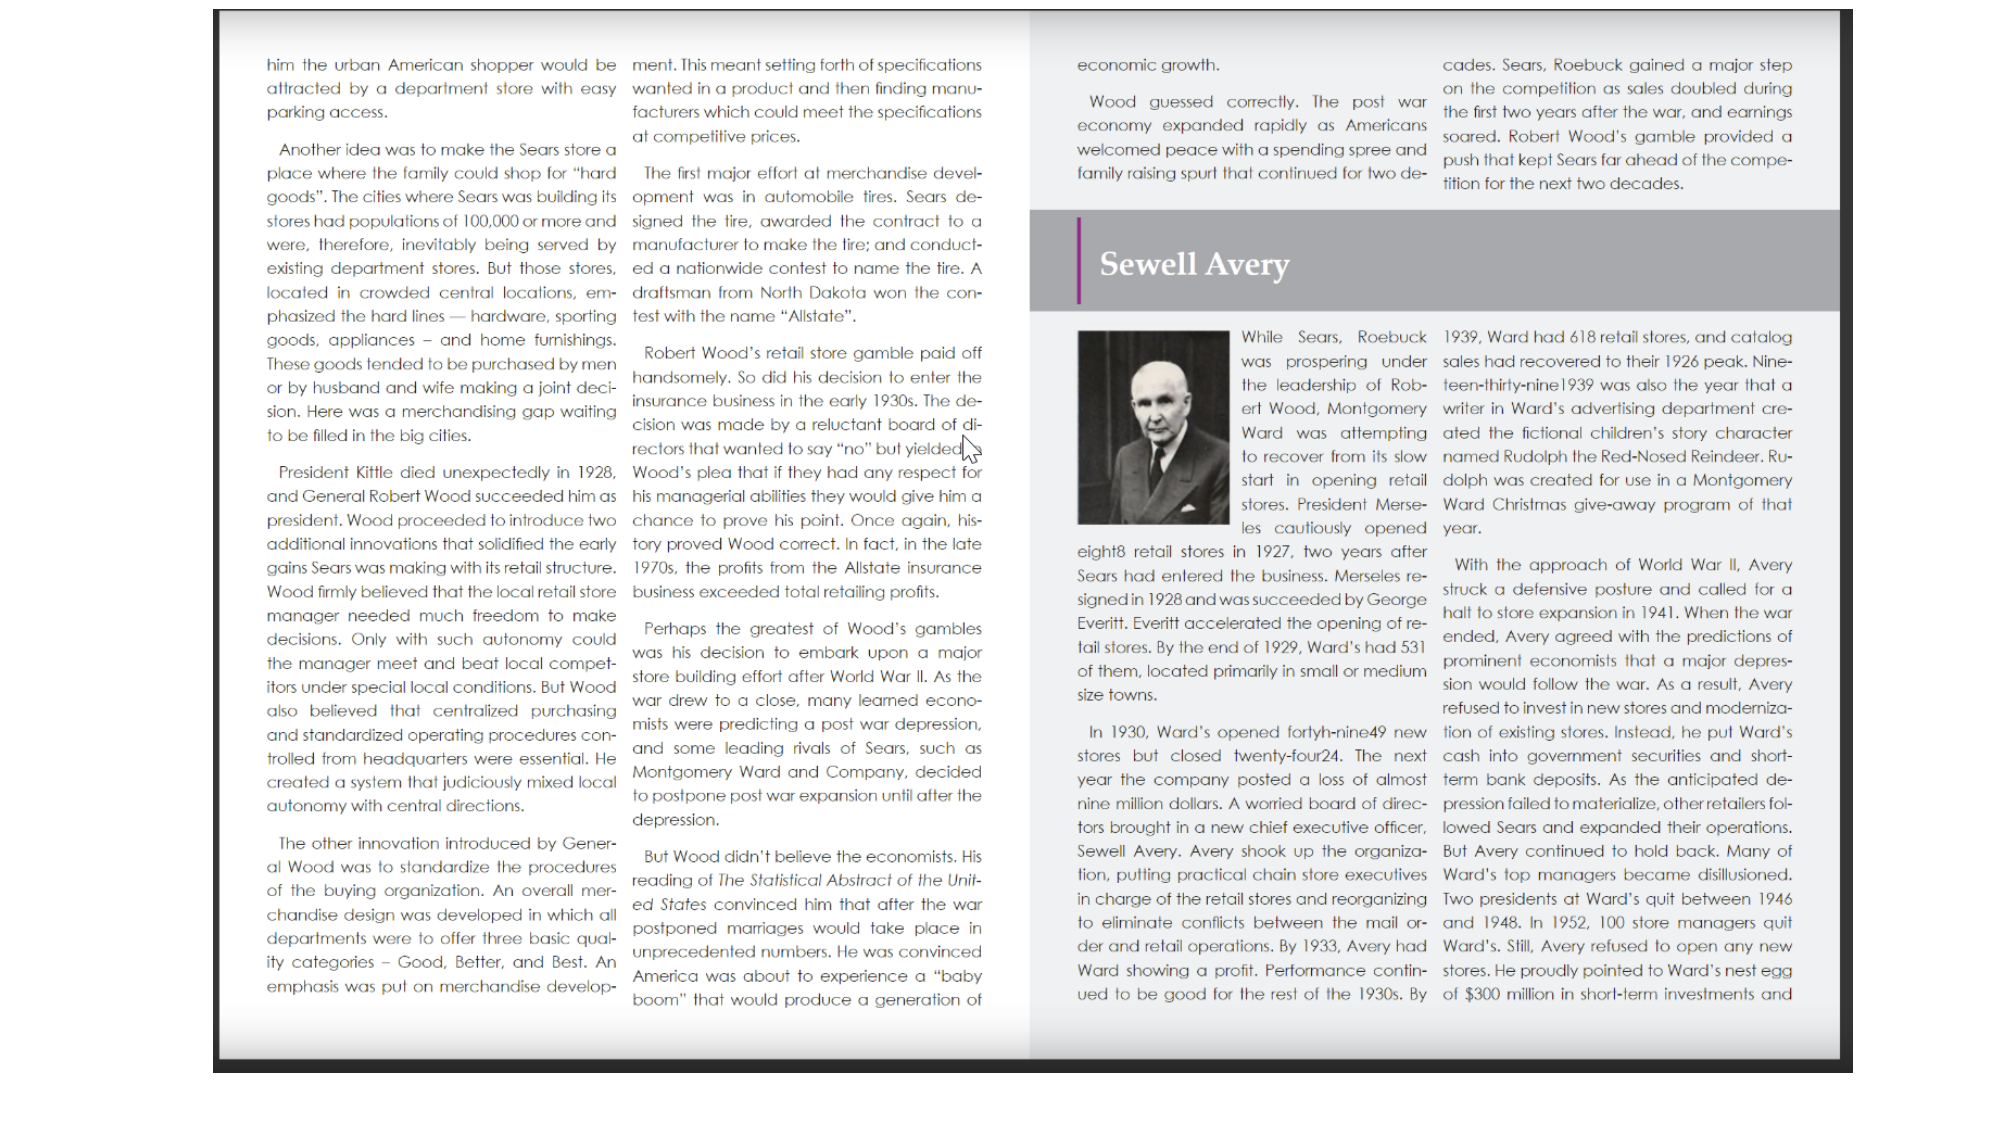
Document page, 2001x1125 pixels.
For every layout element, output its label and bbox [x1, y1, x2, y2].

picture [213, 9, 1853, 1073]
